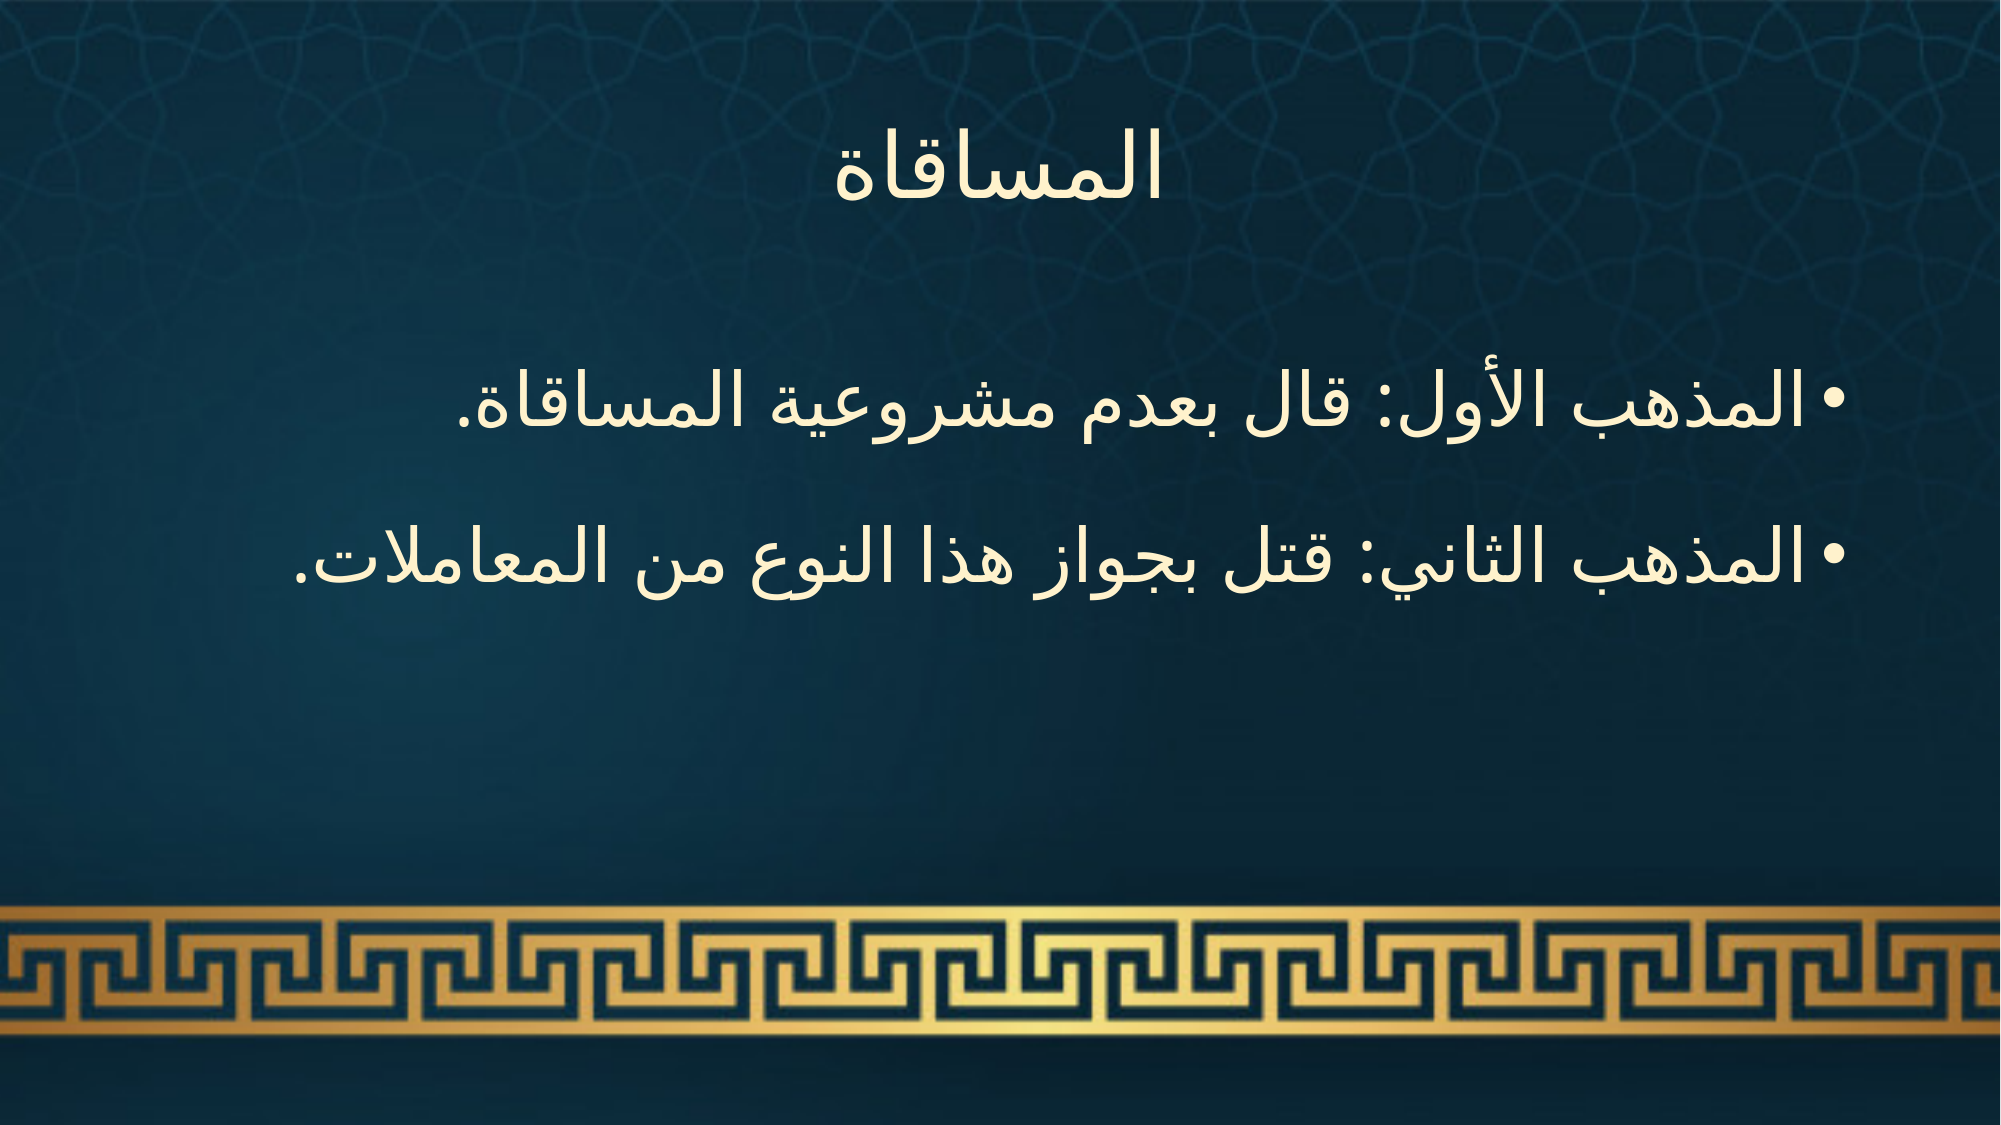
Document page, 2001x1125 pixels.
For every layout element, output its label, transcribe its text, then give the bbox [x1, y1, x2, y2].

picture [0, 0, 2001, 1125]
title المساقاة [137, 59, 1863, 278]
list المذهب الأول: قال بعدم مشروعية المساقاة. المذهب الثاني: قتل بجواز هذا النوع من المعاملات. [137, 299, 1863, 755]
